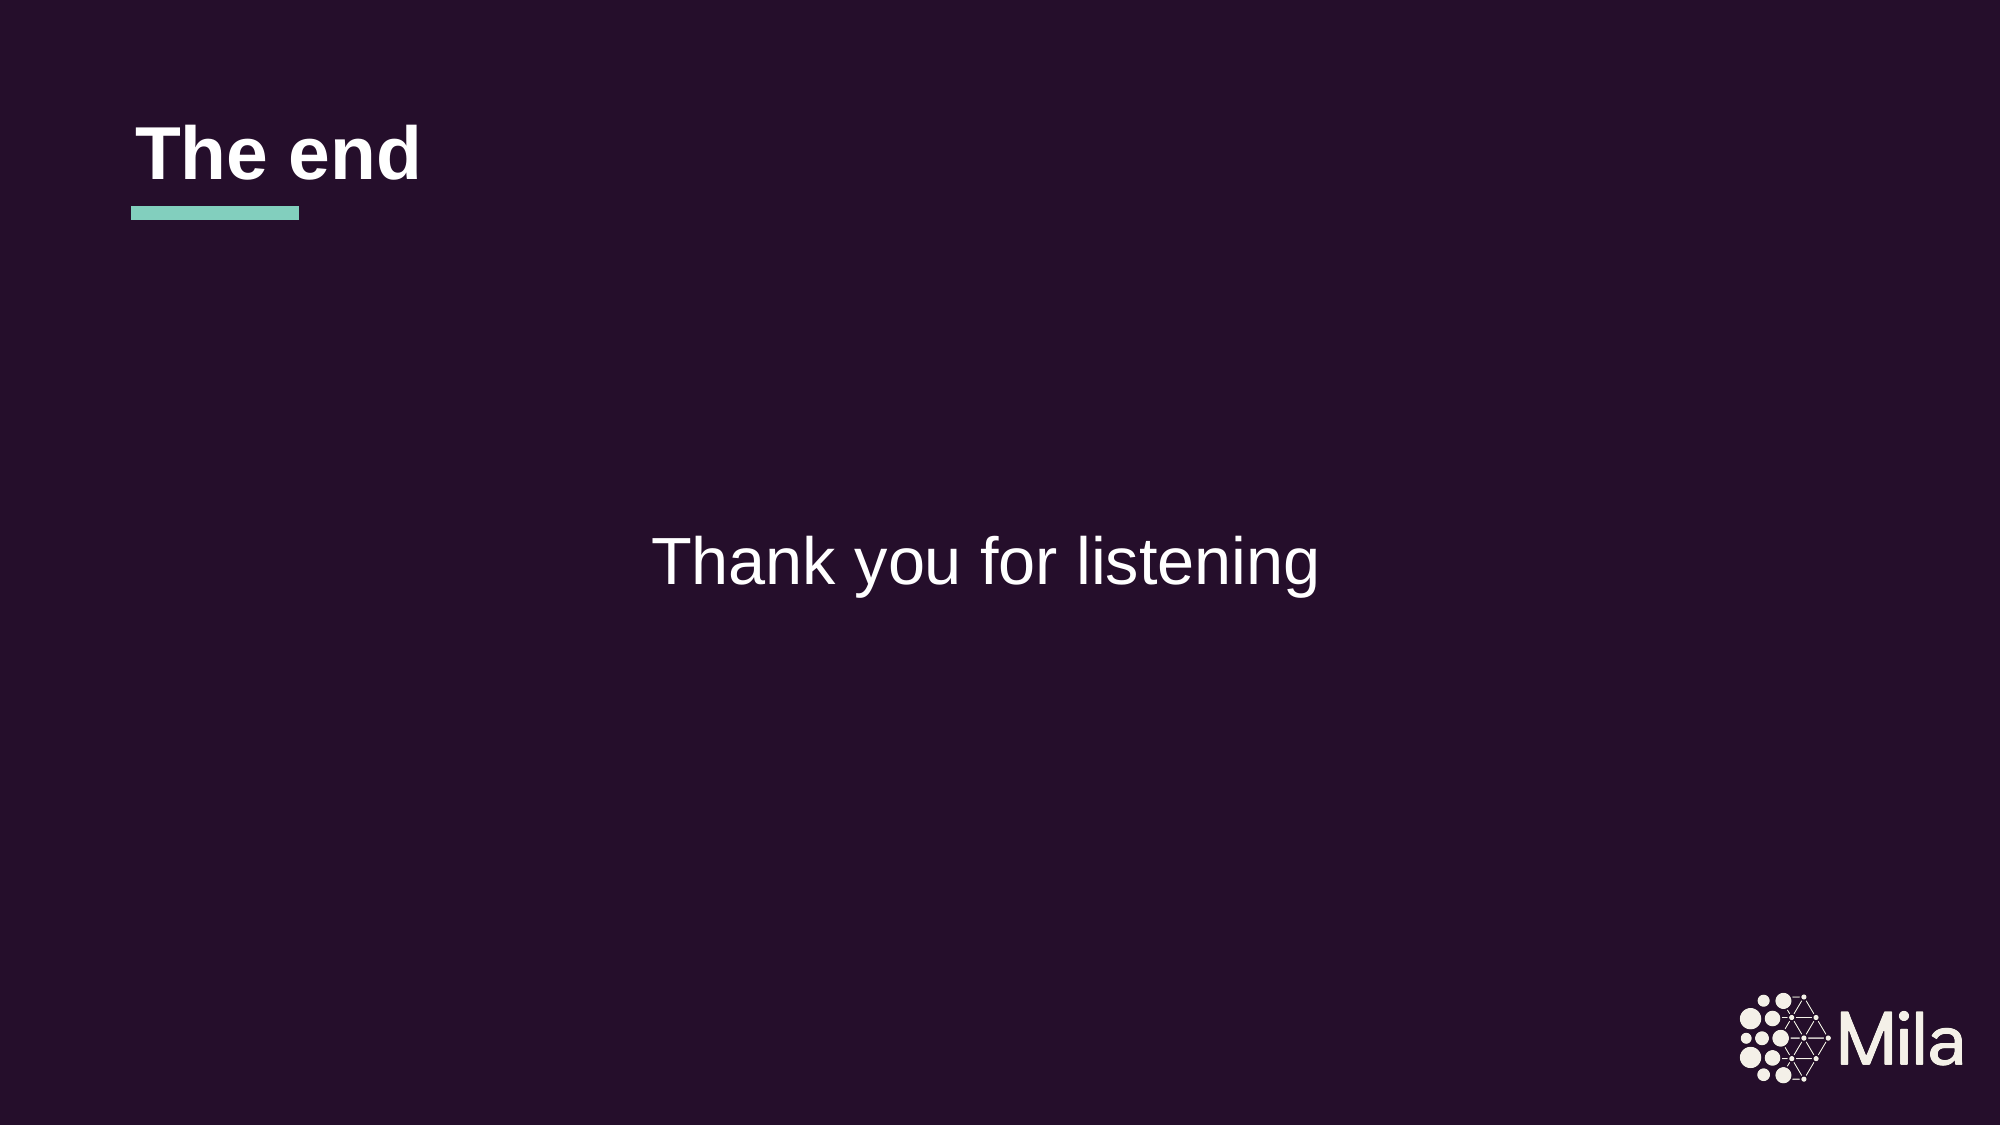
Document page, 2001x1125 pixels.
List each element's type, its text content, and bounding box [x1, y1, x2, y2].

text_box Thank you for listening [636, 510, 1337, 606]
picture [1718, 971, 1984, 1105]
title The end [135, 49, 1860, 197]
